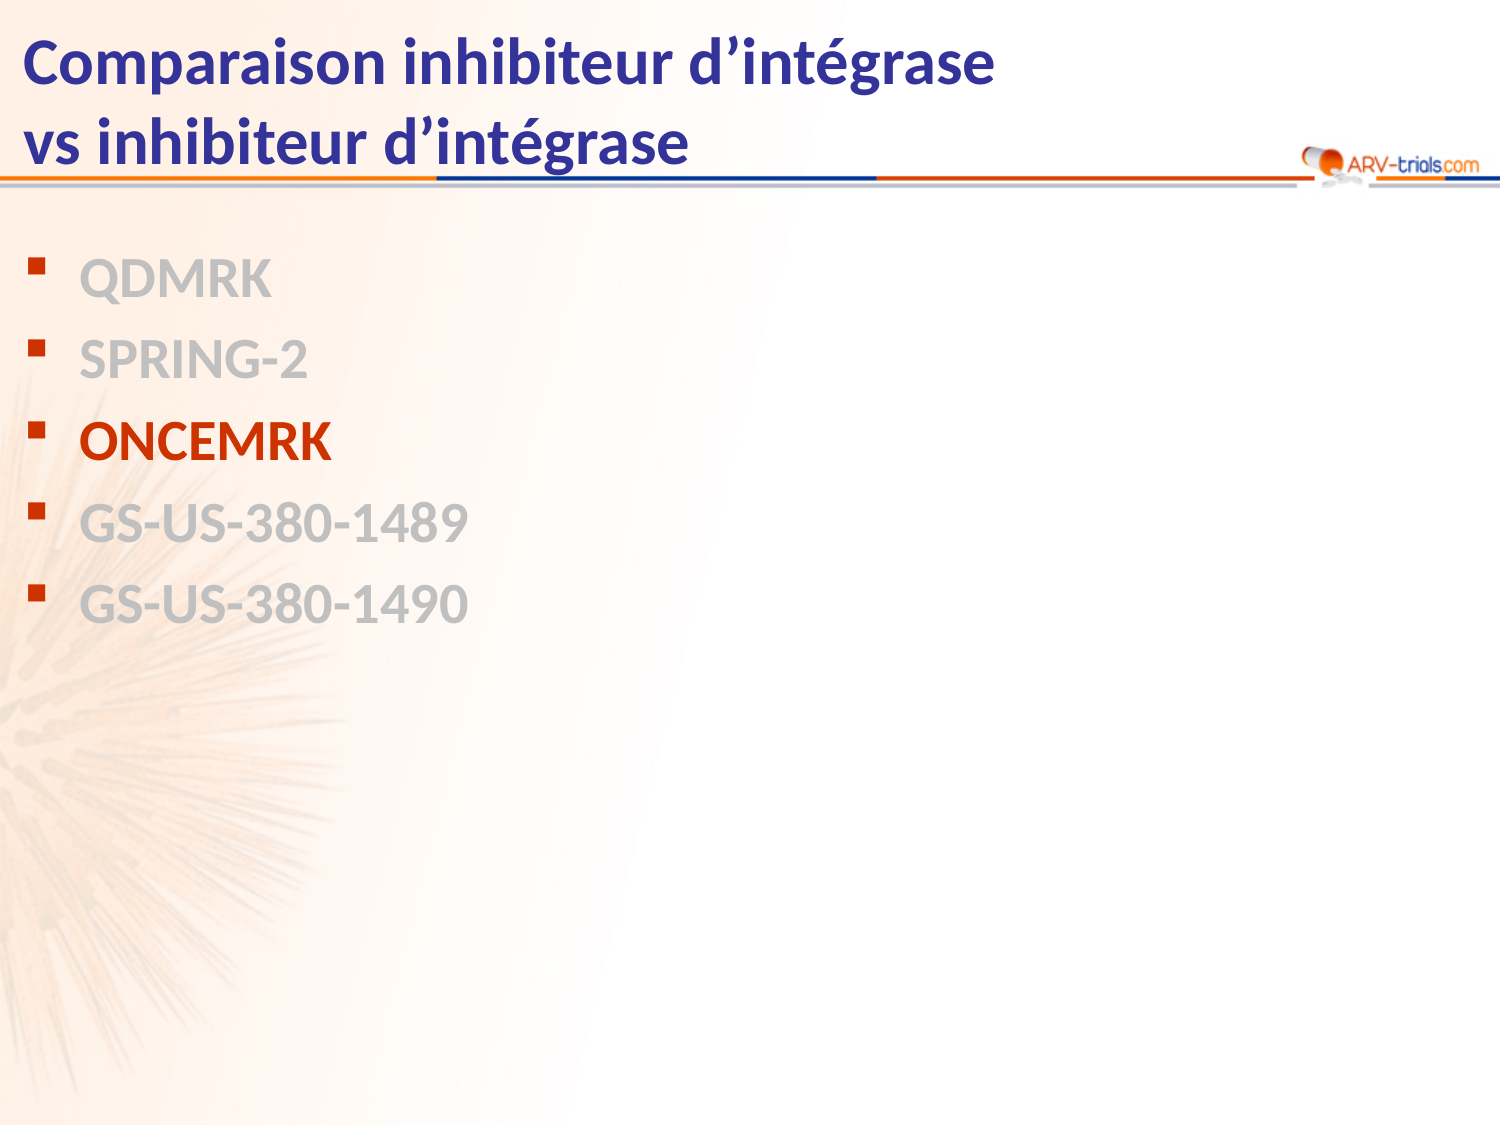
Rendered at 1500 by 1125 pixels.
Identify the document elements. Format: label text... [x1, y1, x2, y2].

title Comparaison inhibiteur d’intégrase vs inhibiteur d’intégrase [8, 7, 1353, 189]
list QDMRK SPRING-2 ONCEMRK GS-US-380-1489 GS-US-380-1490 [8, 231, 1489, 1102]
picture [0, 0, 1500, 1125]
